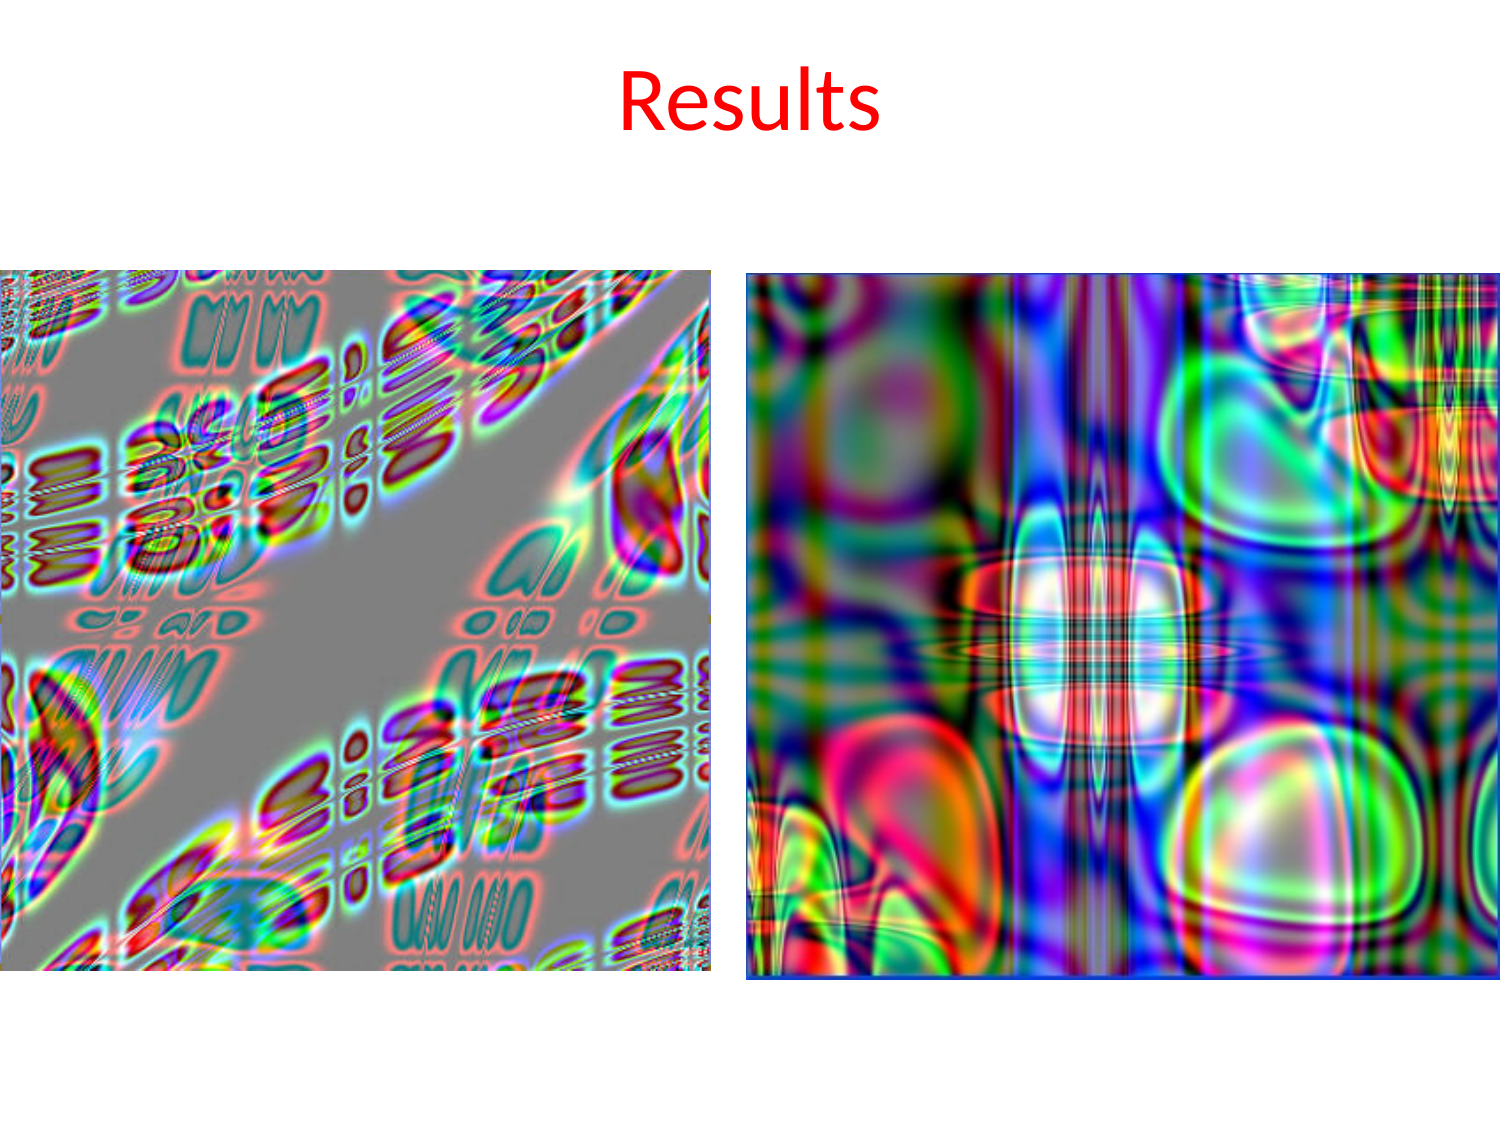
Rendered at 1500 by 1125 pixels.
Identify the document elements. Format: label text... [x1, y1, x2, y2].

picture [746, 273, 1500, 980]
picture [0, 270, 711, 971]
title Results [75, 0, 1425, 188]
